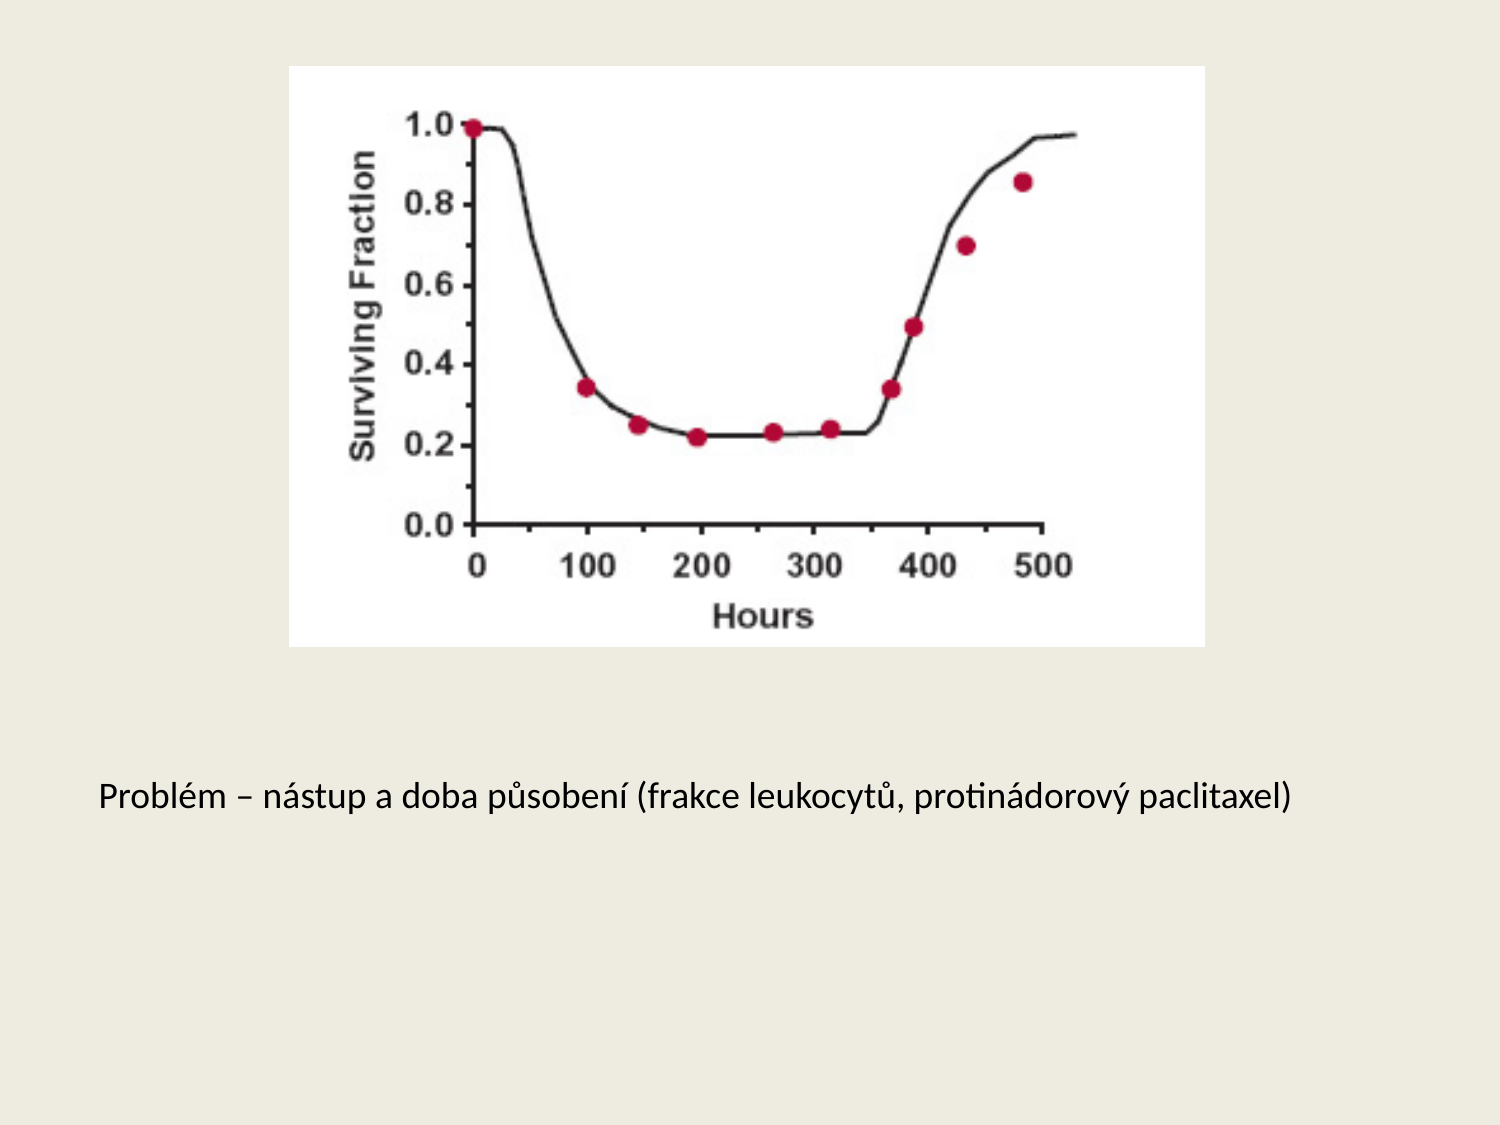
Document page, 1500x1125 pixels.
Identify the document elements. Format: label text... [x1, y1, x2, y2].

picture [289, 66, 1205, 648]
text_box Problém – nástup a doba působení (frakce leukocytů, protinádorový paclitaxel) [83, 764, 1309, 824]
